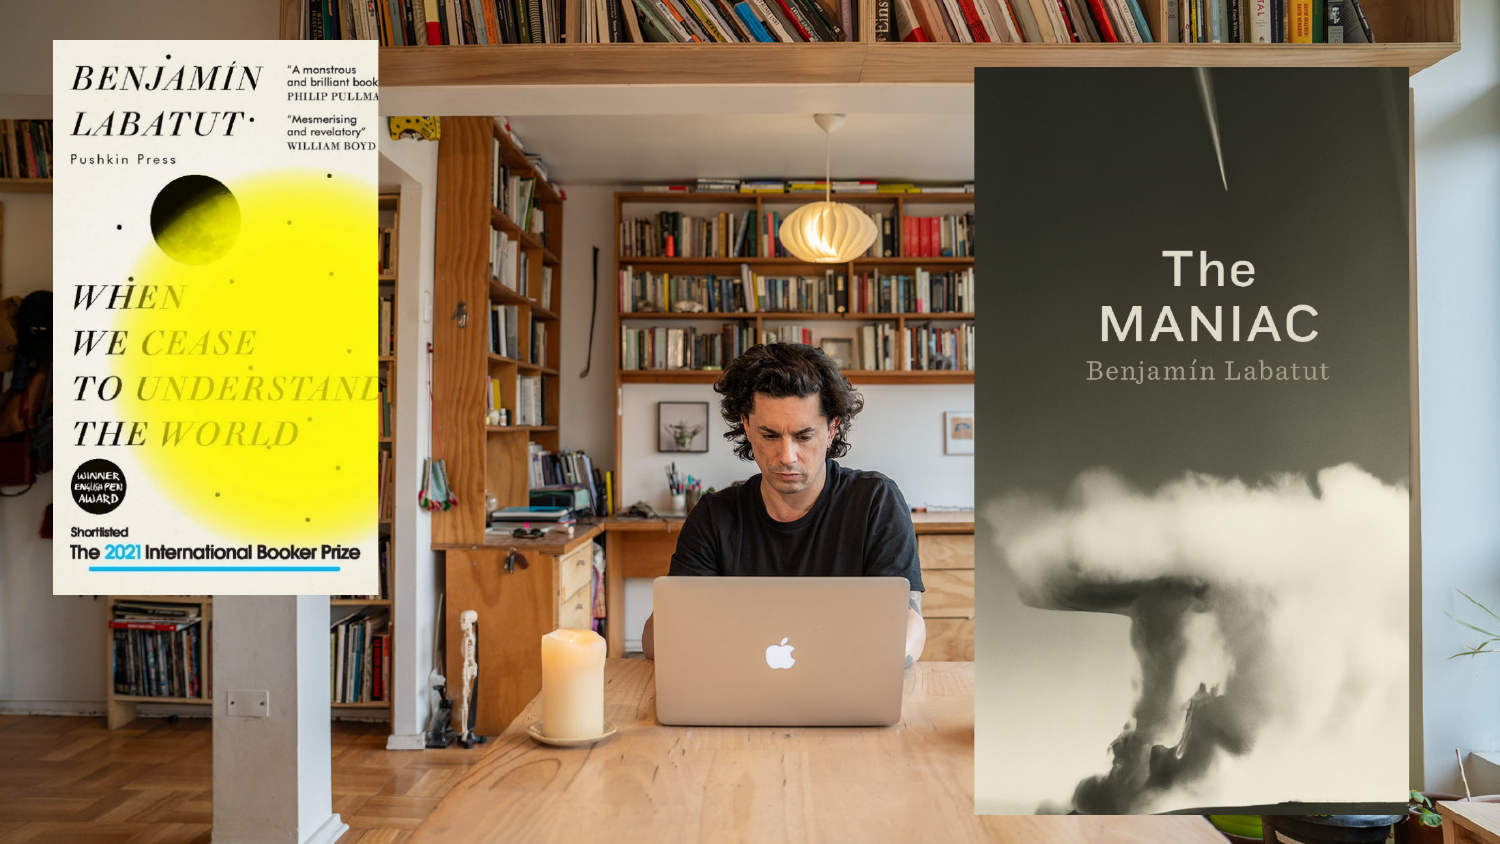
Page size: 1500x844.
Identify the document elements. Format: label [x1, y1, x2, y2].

list [0, 0, 1500, 844]
picture [974, 67, 1410, 815]
picture [52, 40, 379, 596]
